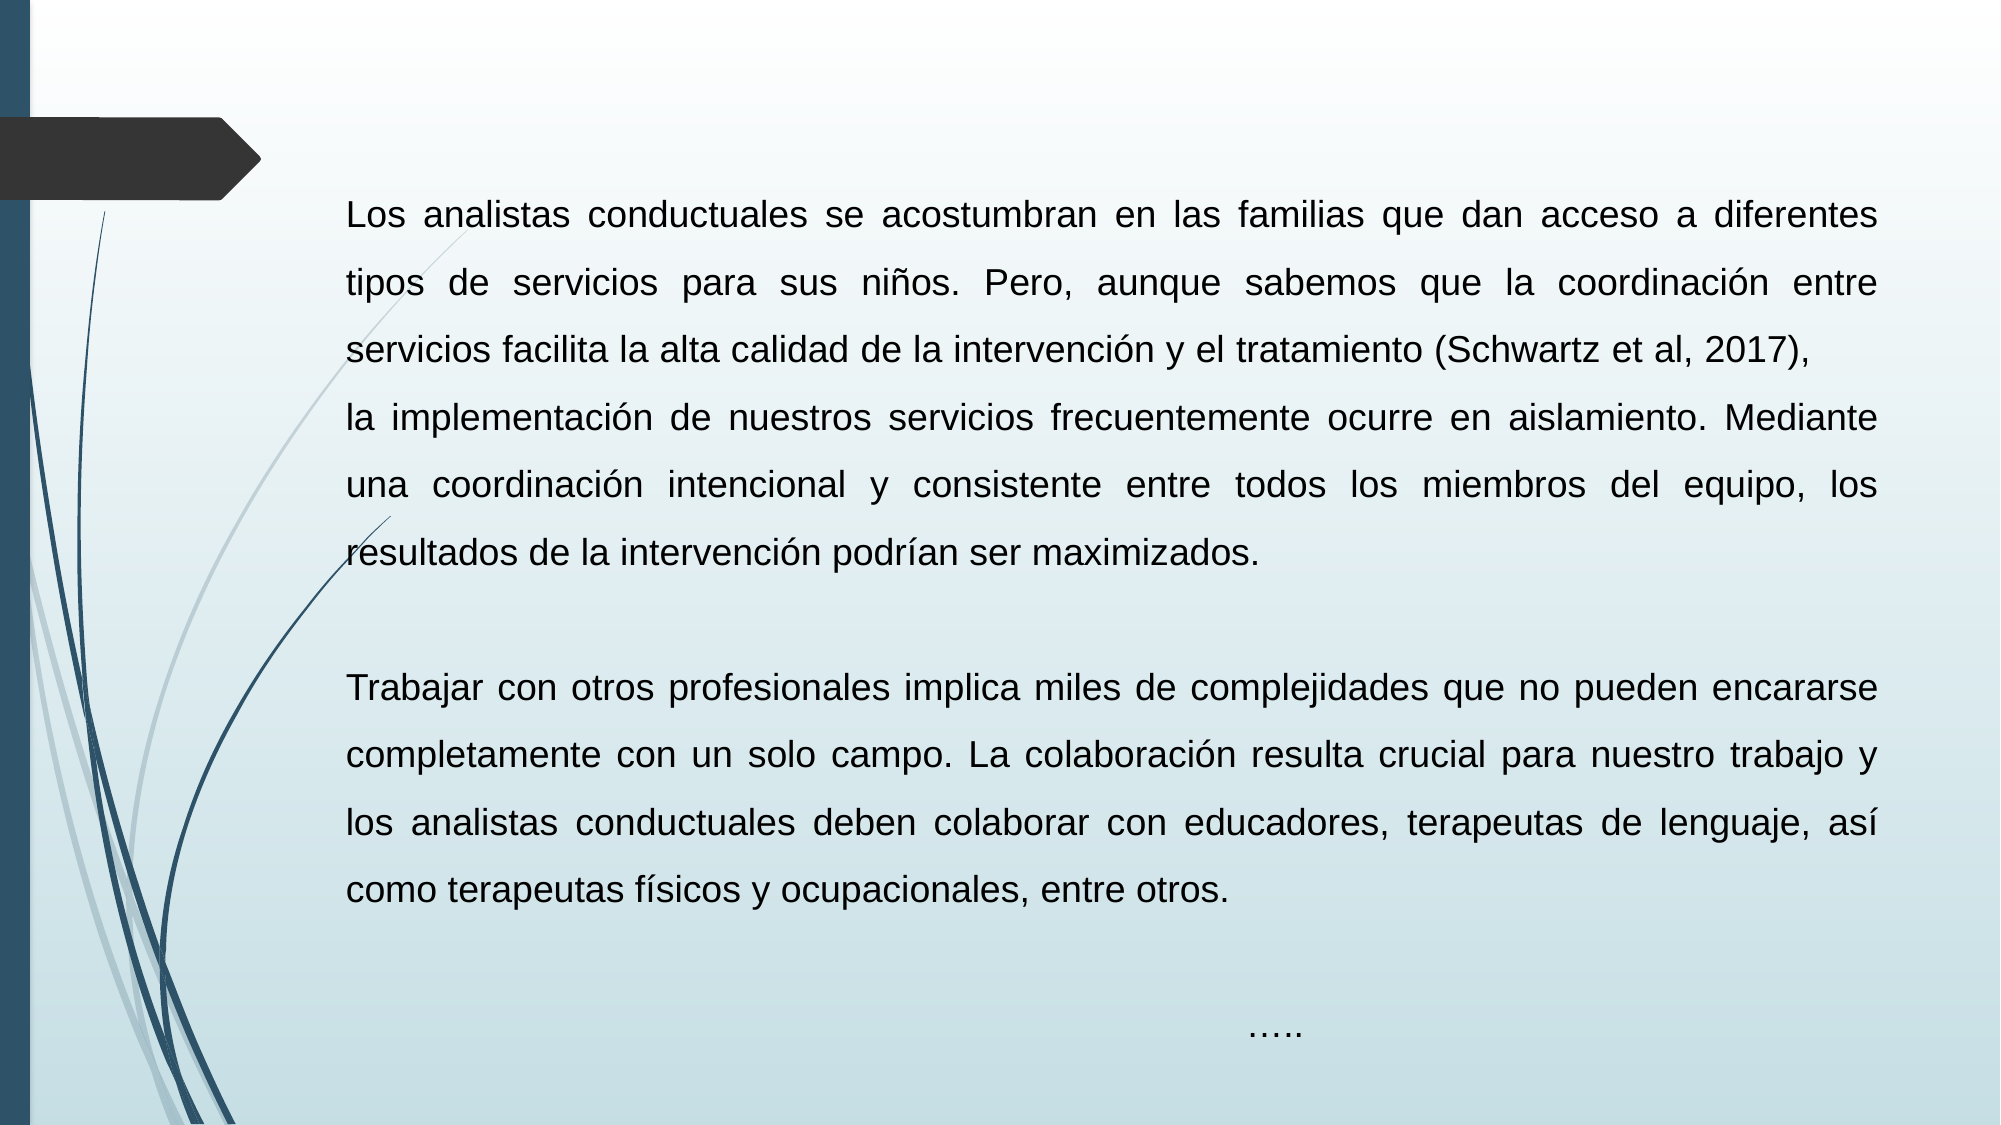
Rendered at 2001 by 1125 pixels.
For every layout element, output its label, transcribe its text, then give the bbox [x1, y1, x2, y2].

text_box Los analistas conductuales se acostumbran en las familias que dan acceso a diferentes tipos de servicios para sus niños. Pero, aunque sabemos que la coordinación entre servicios facilita la alta calidad de la intervención y el tratamiento (Schwartz et al, 2017), la implementación de nuestros servicios frecuentemente ocurre en aislamiento. Mediante una coordinación intencional y consistente entre todos los miembros del equipo, los resultados de la intervención podrían ser maximizados. Trabajar con otros profesionales implica miles de complejidades que no pueden encararse completamente con un solo campo. La colaboración resulta crucial para nuestro trabajo y los analistas conductuales deben colaborar con educadores, terapeutas de lenguaje, así como terapeutas físicos y ocupacionales, entre otros. ….. [331, 160, 1894, 1053]
